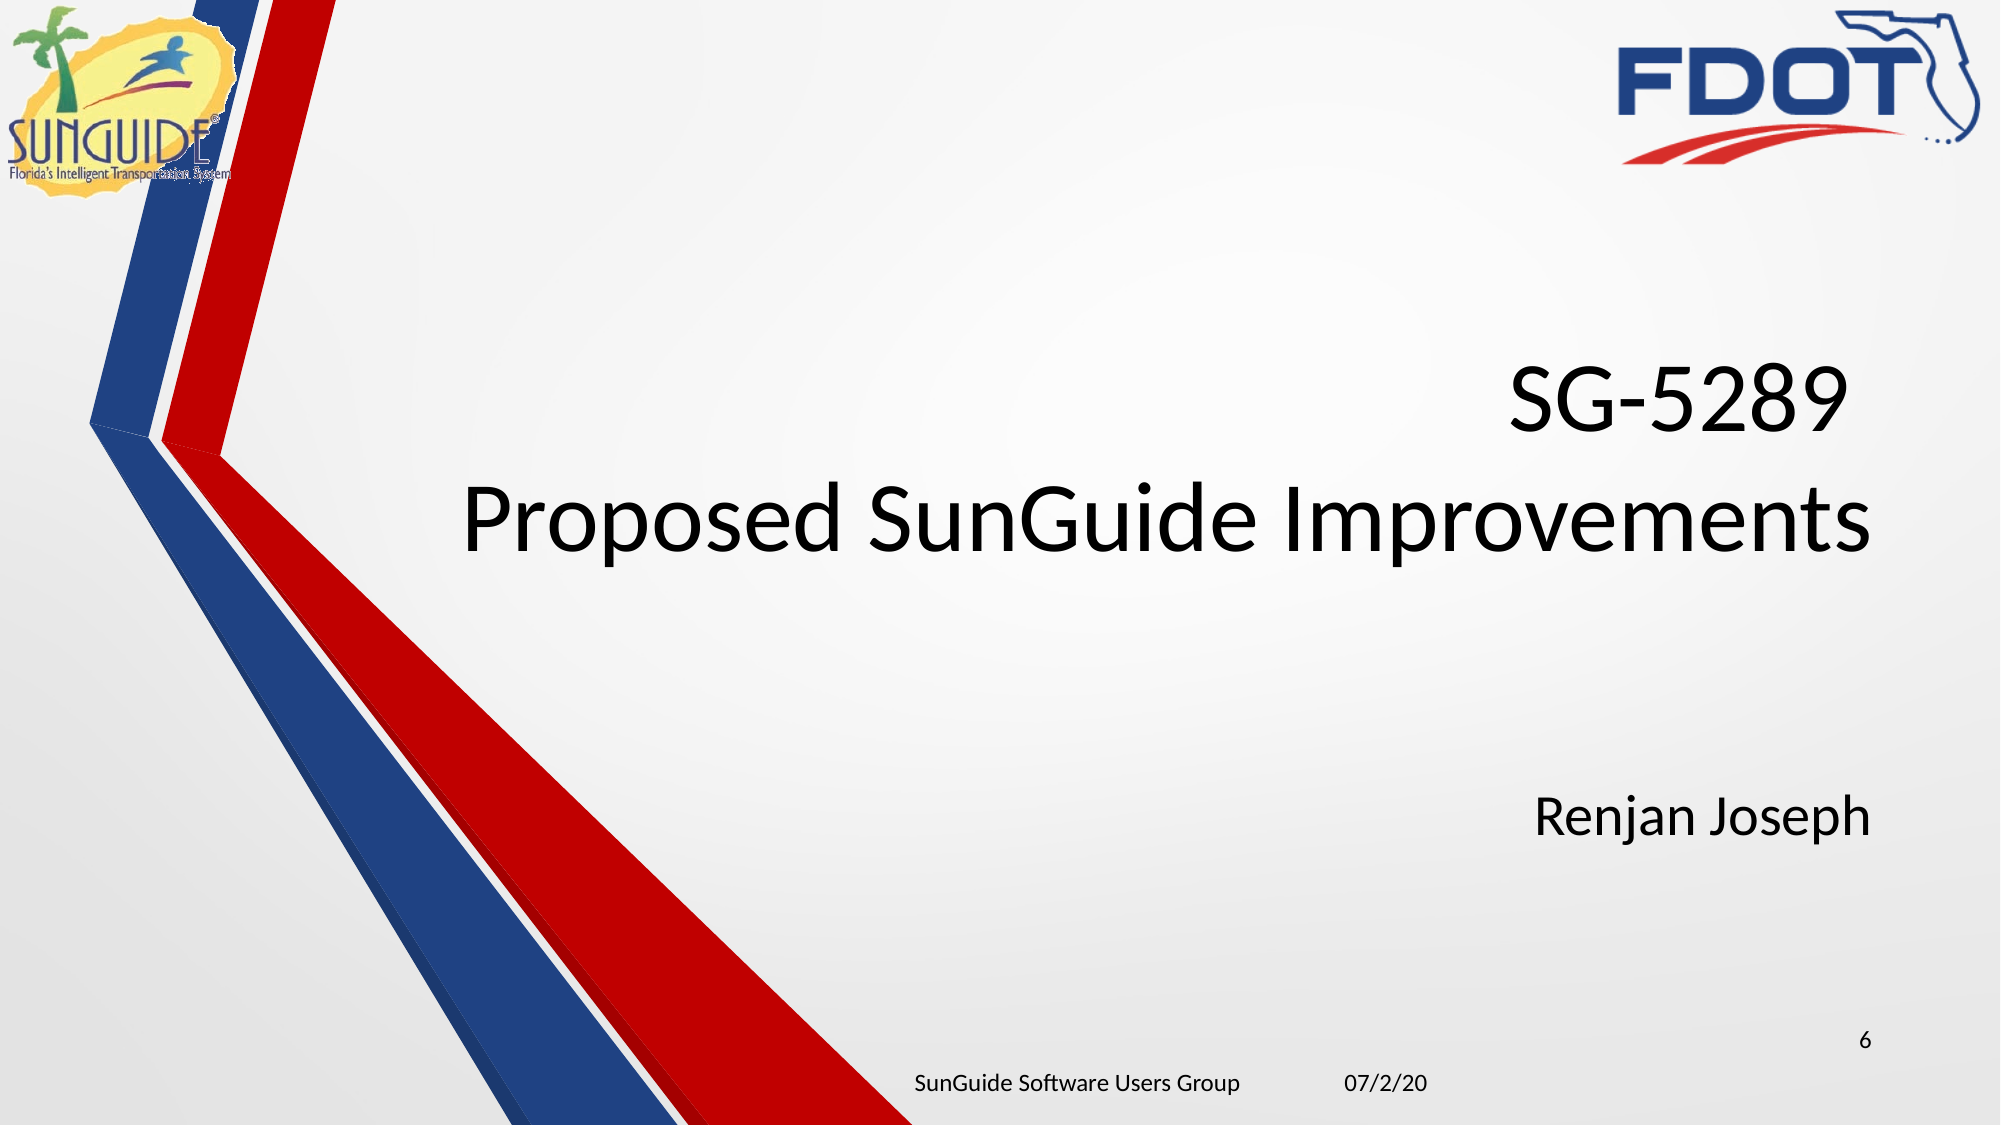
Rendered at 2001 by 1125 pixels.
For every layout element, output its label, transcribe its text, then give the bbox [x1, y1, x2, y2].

title SG-5289 Proposed SunGuide Improvements [178, 221, 1889, 579]
picture [1, 0, 249, 209]
subtitle Renjan Joseph [740, 655, 1887, 884]
table_header 07/2/20 [1308, 1065, 1442, 1125]
slide_number 6 [1796, 1009, 1887, 1069]
picture [1611, 0, 1983, 172]
table_header SunGuide Software Users Group [900, 1065, 1308, 1125]
